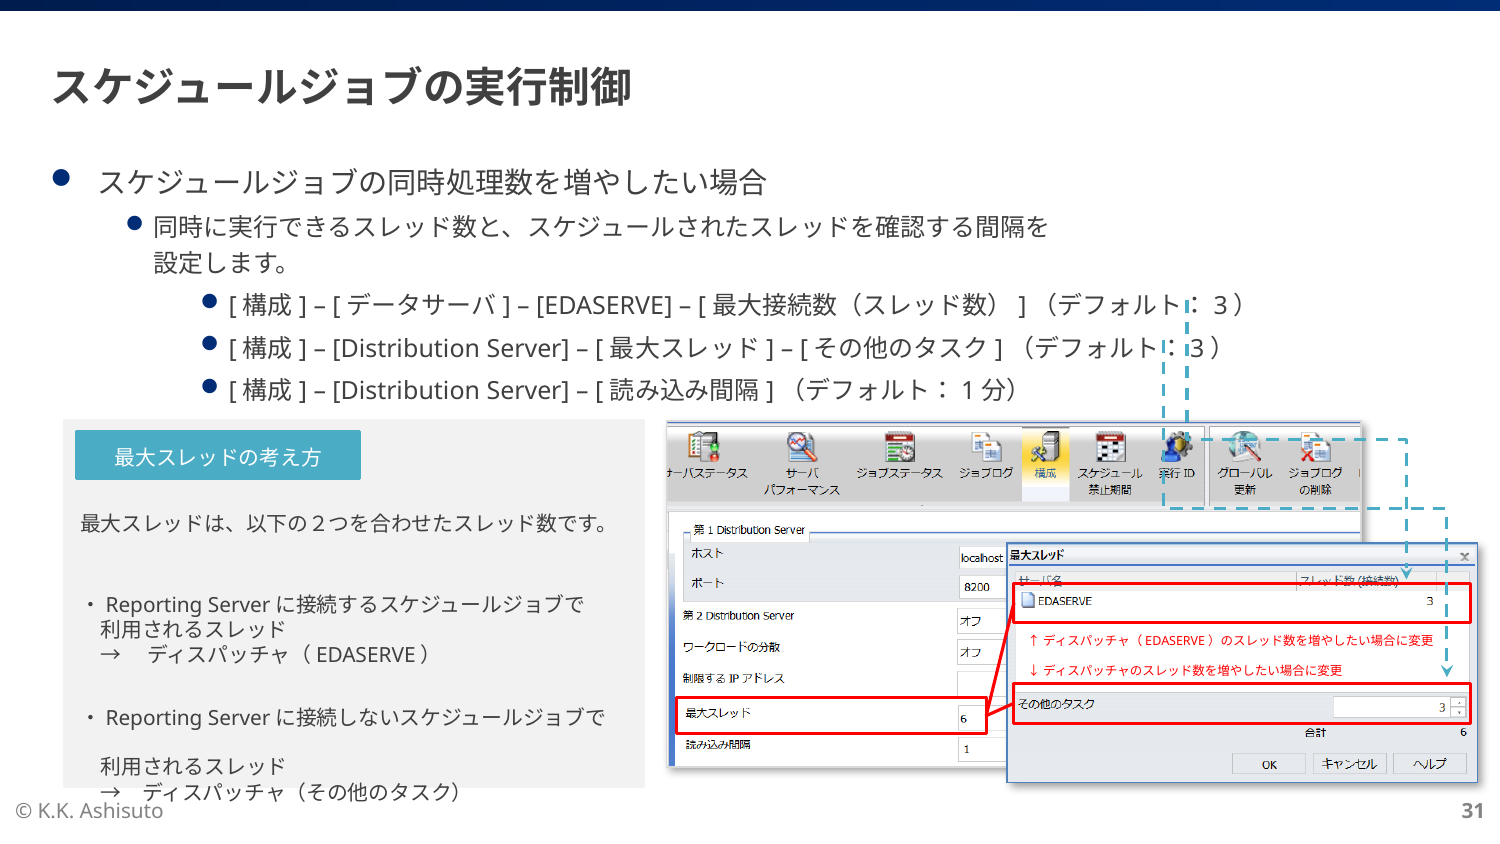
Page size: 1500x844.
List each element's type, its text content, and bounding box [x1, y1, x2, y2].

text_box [1136, 366, 1474, 651]
text_box 最大スレッドの考え方 [76, 431, 360, 479]
text_box 最大スレッドは、以下の２つを合わせたスレッド数です。 ・Reporting Serverに接続するスケジュールジョブで 利用されるスレッド → ディスパッチャ（EDASERVE） ・Reporting Serverに接続しないスケジュールジョブで 利用されるスレッド → ディスパッチャ（その他のタスク） [64, 498, 632, 772]
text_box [985, 602, 1015, 702]
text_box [985, 702, 1015, 716]
picture [666, 421, 1477, 783]
title スケジュールジョブの実行制御 [35, 33, 1465, 139]
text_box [1156, 329, 1437, 365]
slide_number 31 [1409, 790, 1500, 836]
footer © K.K. Ashisuto [0, 790, 402, 836]
list スケジュールジョブの同時処理数を増やしたい場合 同時に実行できるスレッド数と、スケジュールされたスレッドを確認する間隔を 設定します。 [構成] – [データサーバ] – [EDASERVE] – [最大接続数（スレッド数）]（デフォルト：3） [構成] – [Distribution Server] – [最大スレッド] – [その他のタスク]（デフォルト：3） [構成] – [Distribution Server] – [読み込み間隔]（デフォルト：1分） [35, 150, 1465, 777]
text_box [64, 420, 644, 787]
